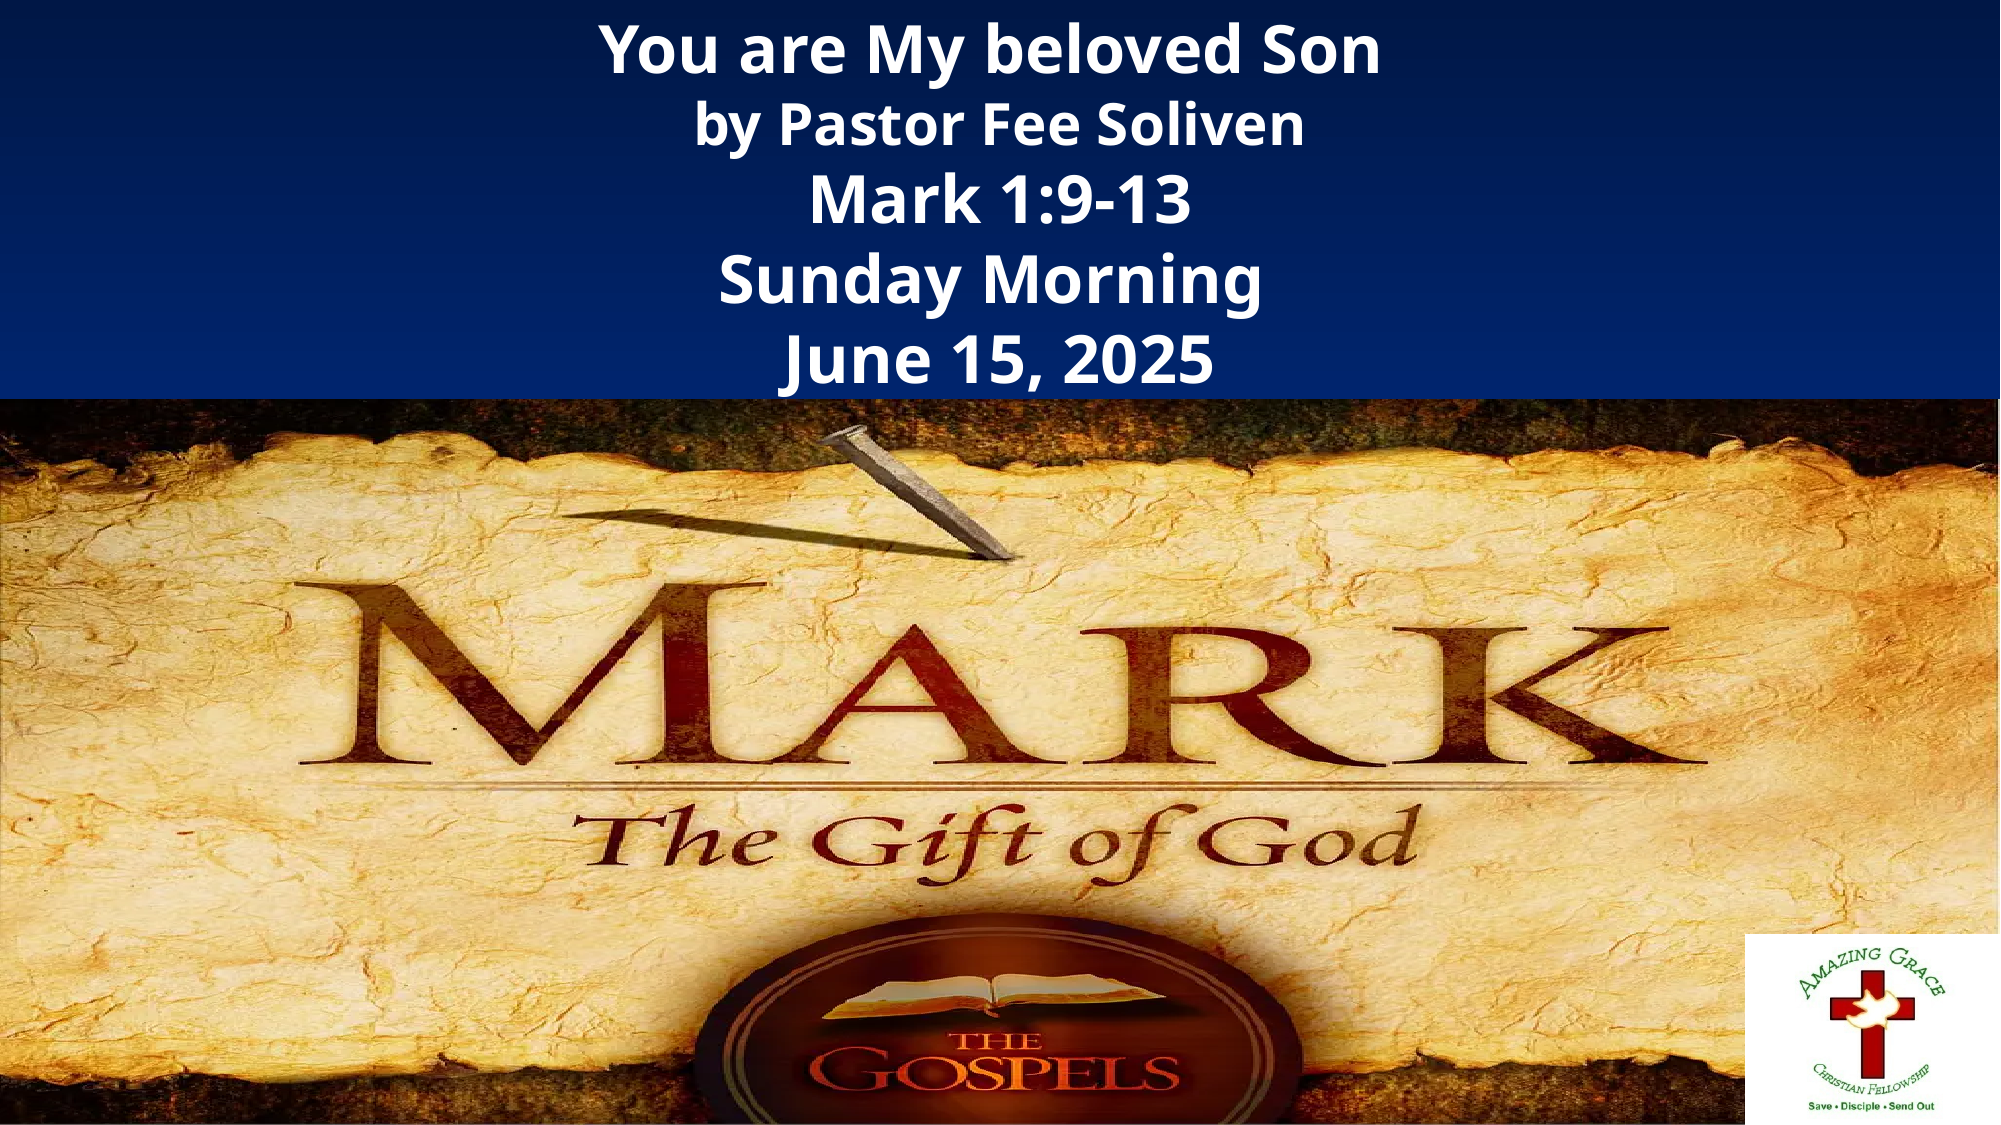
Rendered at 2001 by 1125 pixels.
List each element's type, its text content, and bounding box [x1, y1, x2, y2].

text_box You are My beloved Son by Pastor Fee Soliven Mark 1:9-13 Sunday Morning June 15, 2025 [0, 0, 2000, 313]
picture [0, 399, 2000, 1125]
